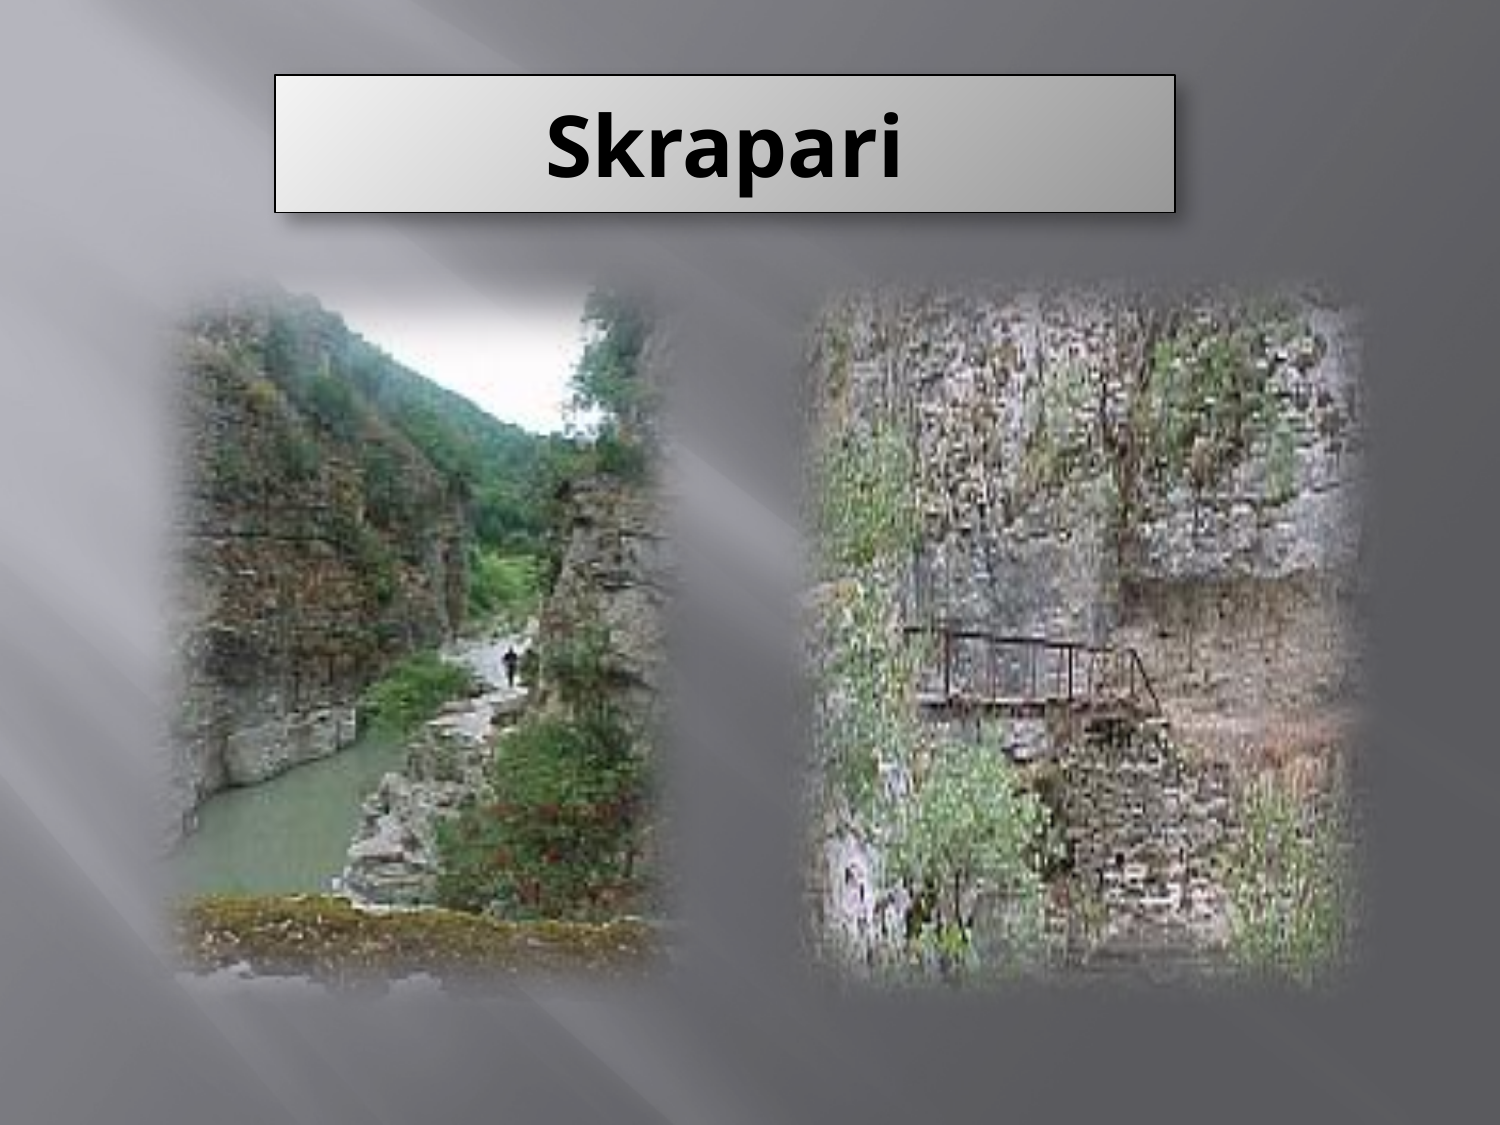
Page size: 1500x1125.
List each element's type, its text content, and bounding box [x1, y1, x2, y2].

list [137, 262, 701, 1013]
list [774, 262, 1388, 1013]
title Skrapari [274, 74, 1176, 213]
